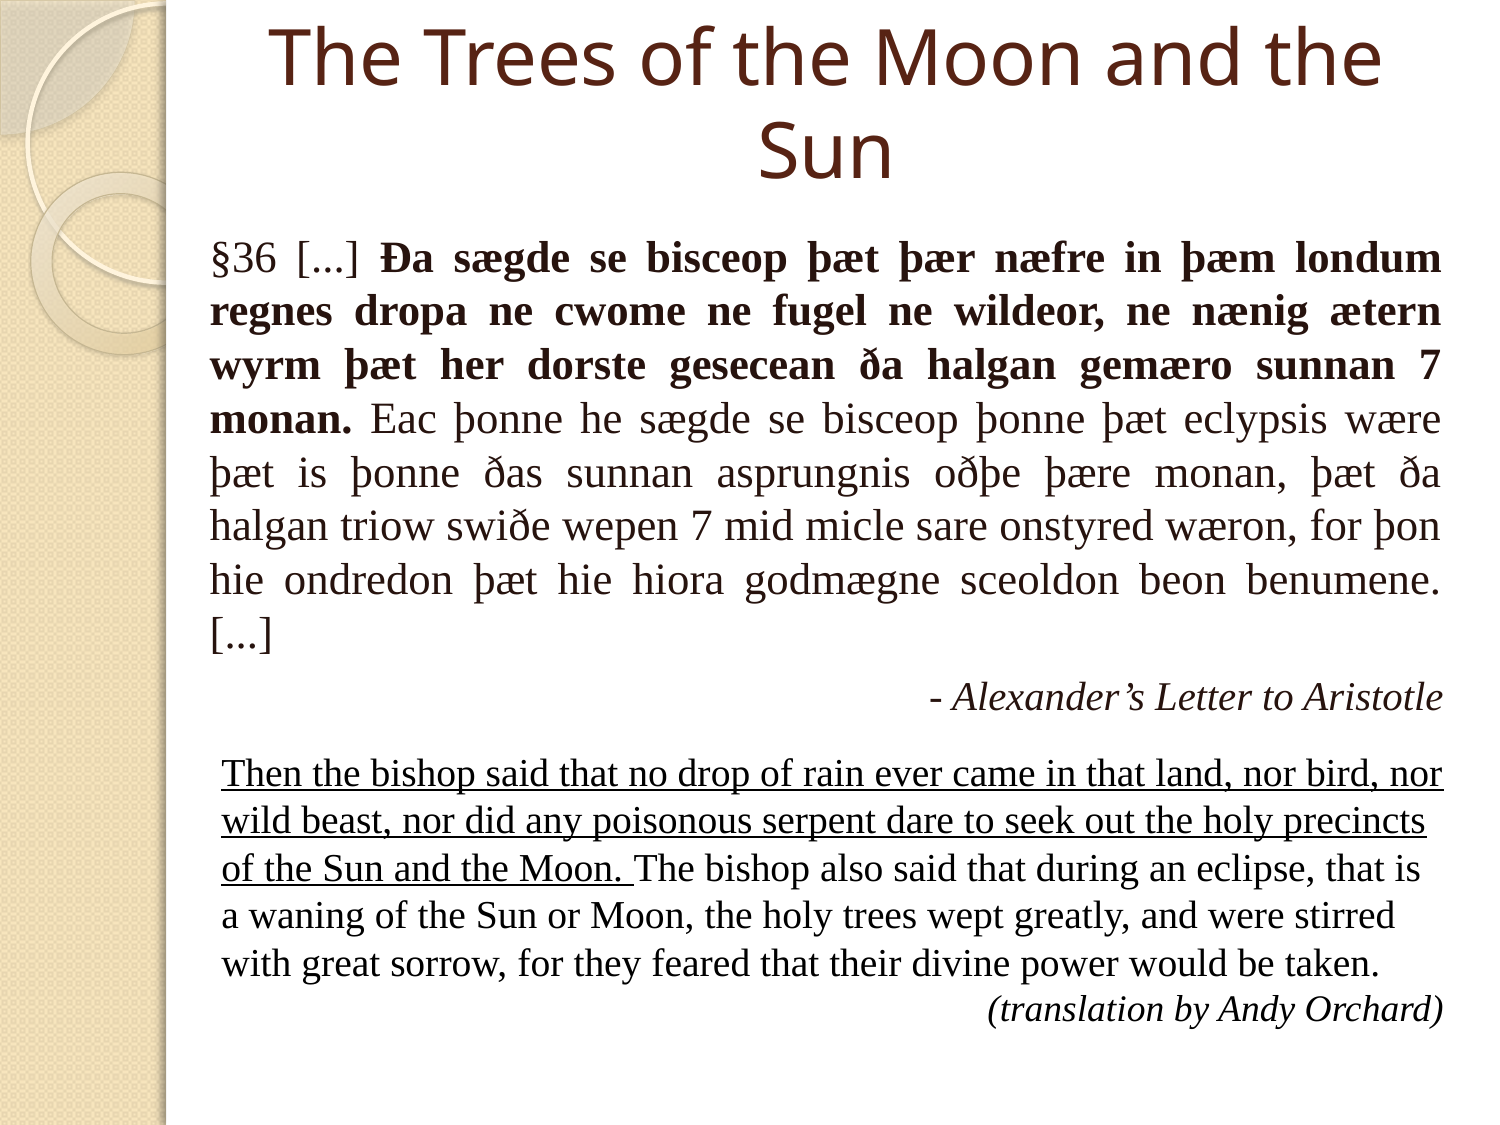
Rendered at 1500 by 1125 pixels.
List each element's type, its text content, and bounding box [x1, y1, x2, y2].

list §36 [...] Đa sægde se bisceop þæt þær næfre in þæm londum regnes dropa ne cwome ne fugel ne wildeor, ne nænig ætern wyrm þæt her dorste gesecean ða halgan gemæro sunnan 7 monan. Eac þonne he sægde se bisceop þonne þæt eclypsis wære þæt is þonne ðas sunnan asprungnis oðþe þære monan, þæt ða halgan triow swiðe wepen 7 mid micle sare onstyred wæron, for þon hie ondredon þæt hie hiora godmægne sceoldon beon benumene. [...] - Alexander’s Letter to Aristotle [194, 219, 1459, 728]
text_box Then the bishop said that no drop of rain ever came in that land, nor bird, nor wild beast, nor did any poisonous serpent dare to seek out the holy precincts of the Sun and the Moon. The bishop also said that during an eclipse, that is a waning of the Sun or Moon, the holy trees wept greatly, and were stirred with great sorrow, for they feared that their divine power would be taken. (translation by Andy Orchard) [206, 739, 1459, 1037]
title The Trees of the Moon and the Sun [194, 0, 1459, 202]
